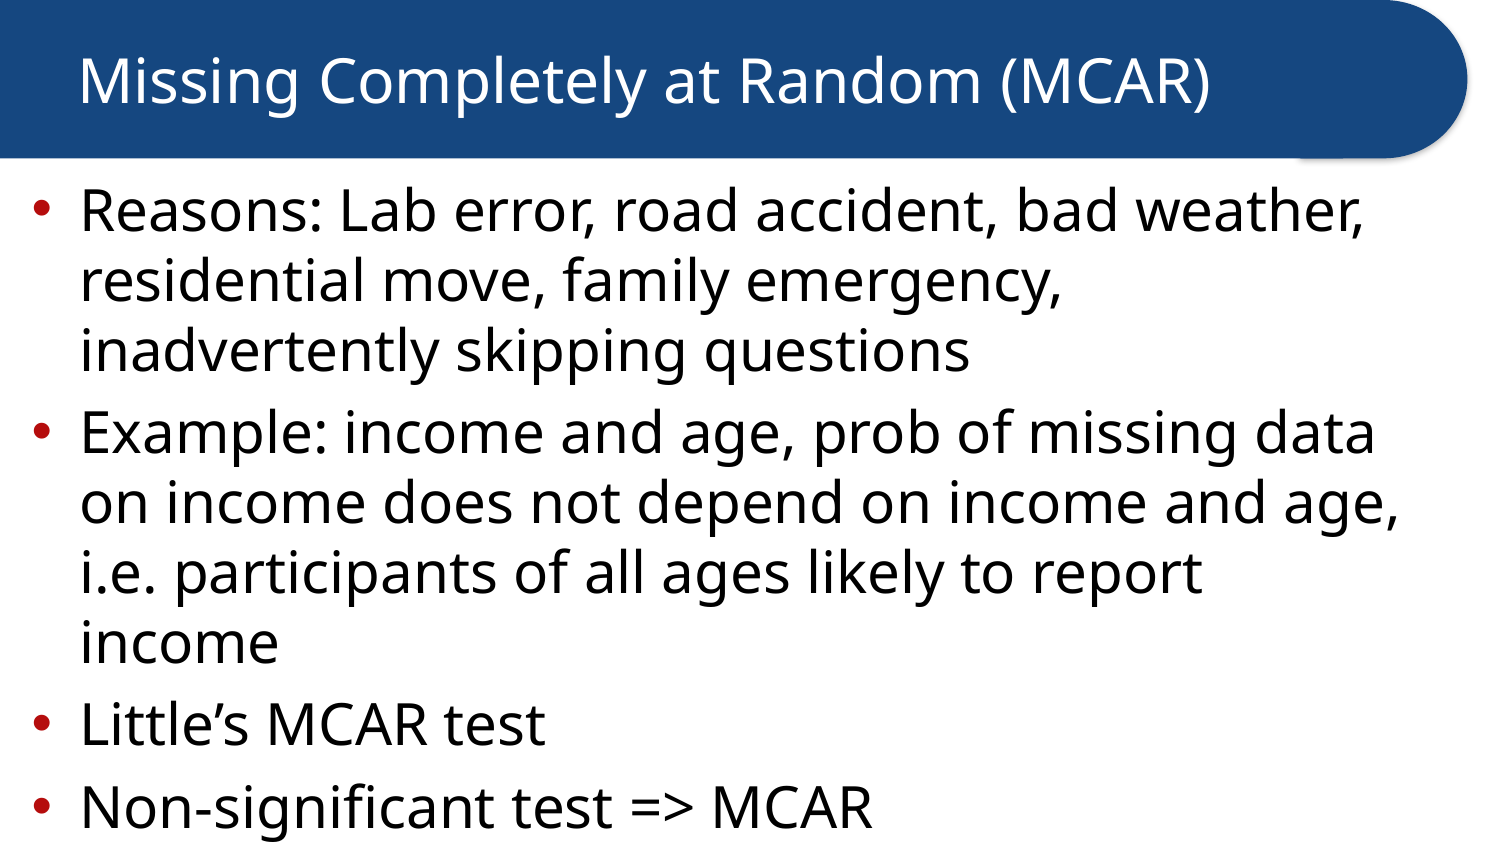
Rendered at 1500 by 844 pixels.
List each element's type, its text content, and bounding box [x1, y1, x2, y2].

title Missing Completely at Random (MCAR) [62, 8, 1375, 150]
list Reasons: Lab error, road accident, bad weather, residential move, family emergency, inadvertently skipping questions Example: income and age, prob of missing data on income does not depend on income and age, i.e. participants of all ages likely to report income Little’s MCAR test Non-significant test => MCAR [16, 165, 1419, 805]
